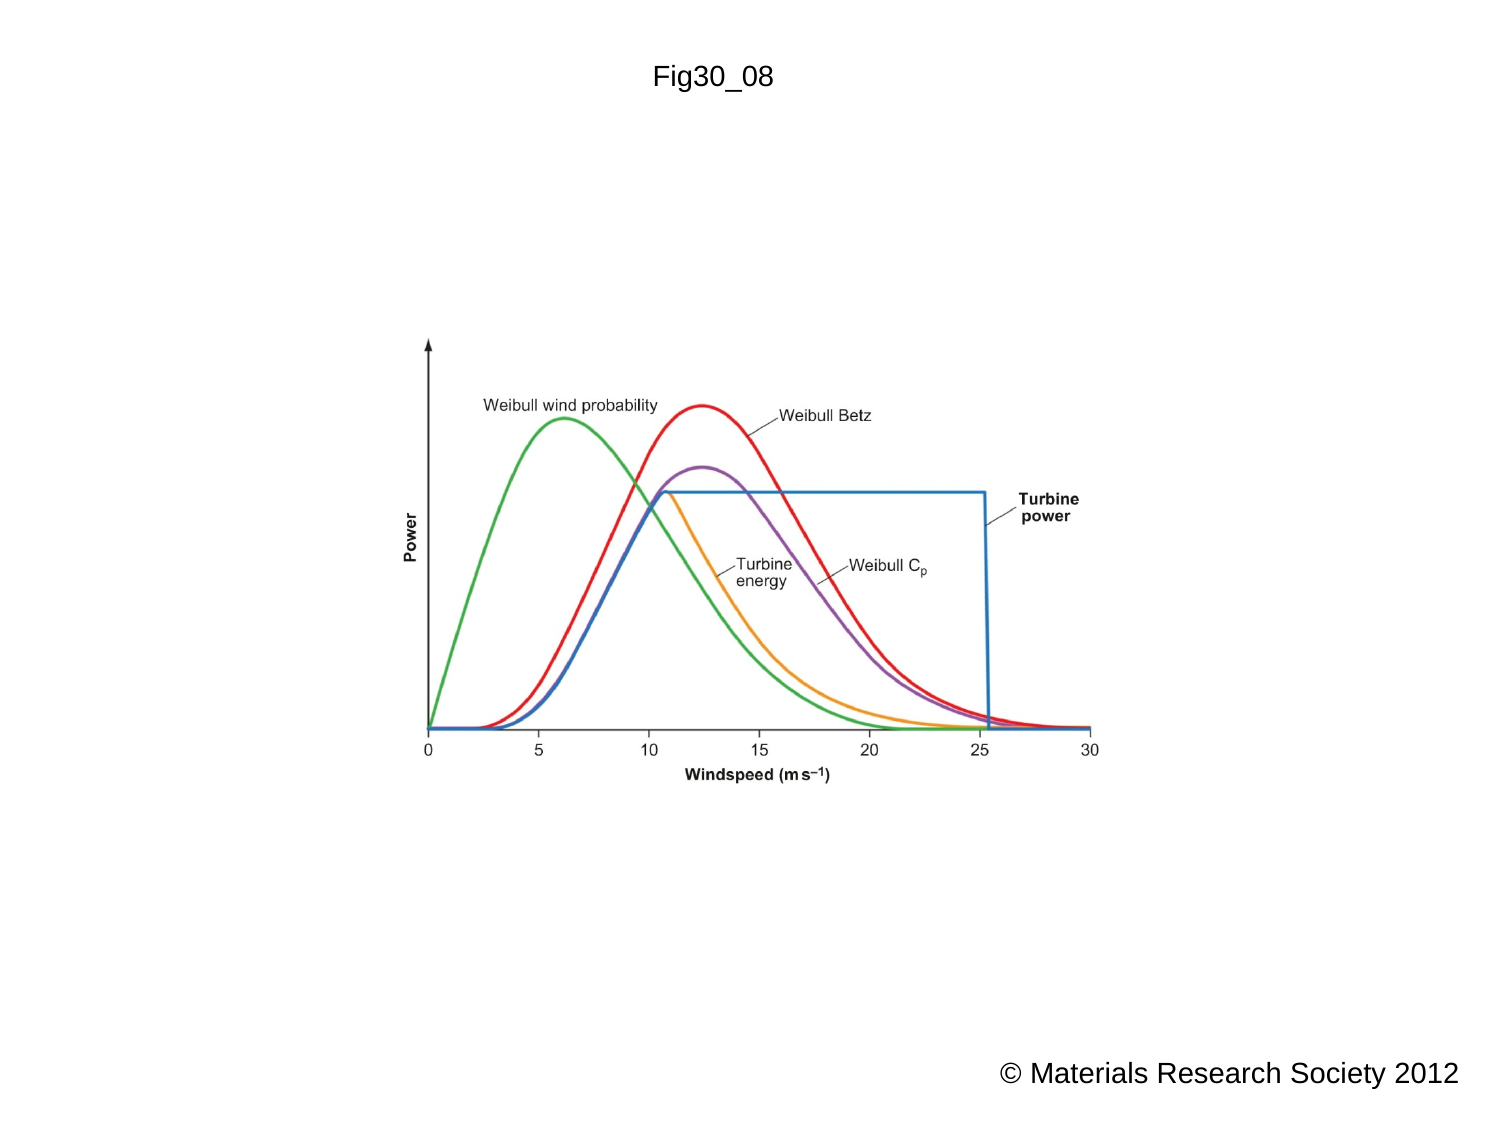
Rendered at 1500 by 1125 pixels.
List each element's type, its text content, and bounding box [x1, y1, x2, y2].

text_box Fig30_08 [637, 49, 790, 100]
footer © Materials Research Society 2012 [549, 1046, 1476, 1125]
picture [401, 338, 1099, 787]
